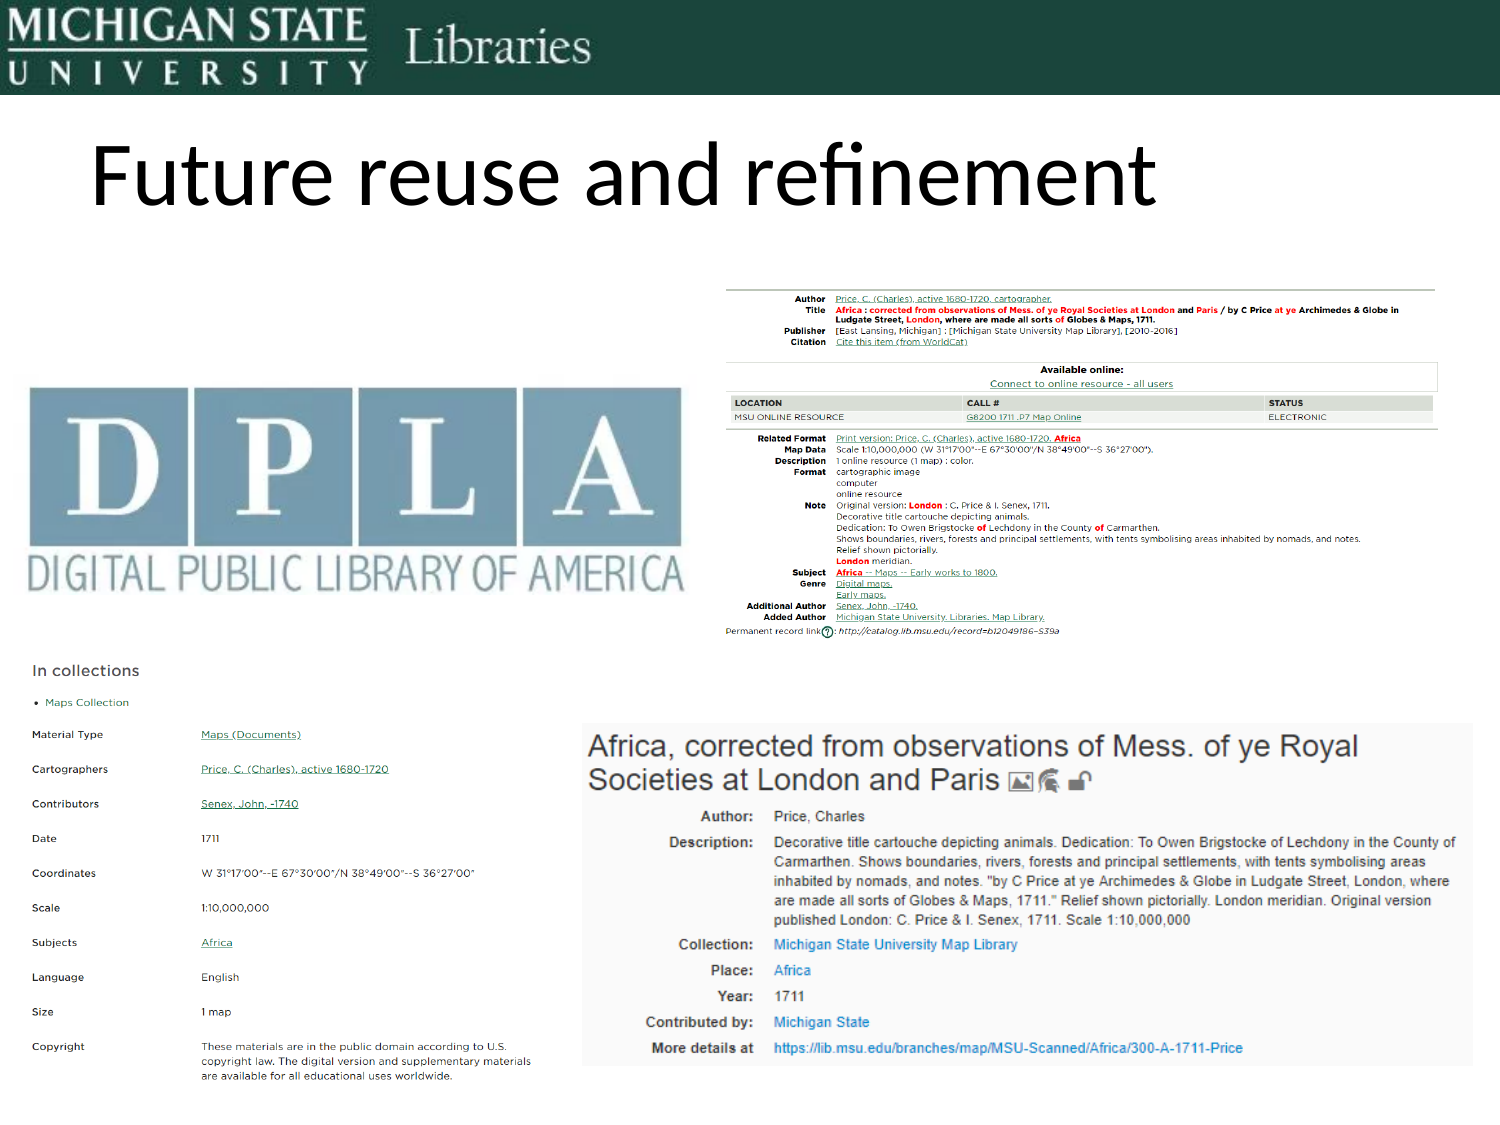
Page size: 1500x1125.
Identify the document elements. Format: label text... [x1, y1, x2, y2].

picture [726, 287, 1442, 651]
picture [0, 0, 1500, 95]
picture [24, 654, 544, 1101]
picture [581, 723, 1473, 1067]
title Future reuse and refinement [75, 75, 1425, 263]
picture [13, 374, 697, 595]
